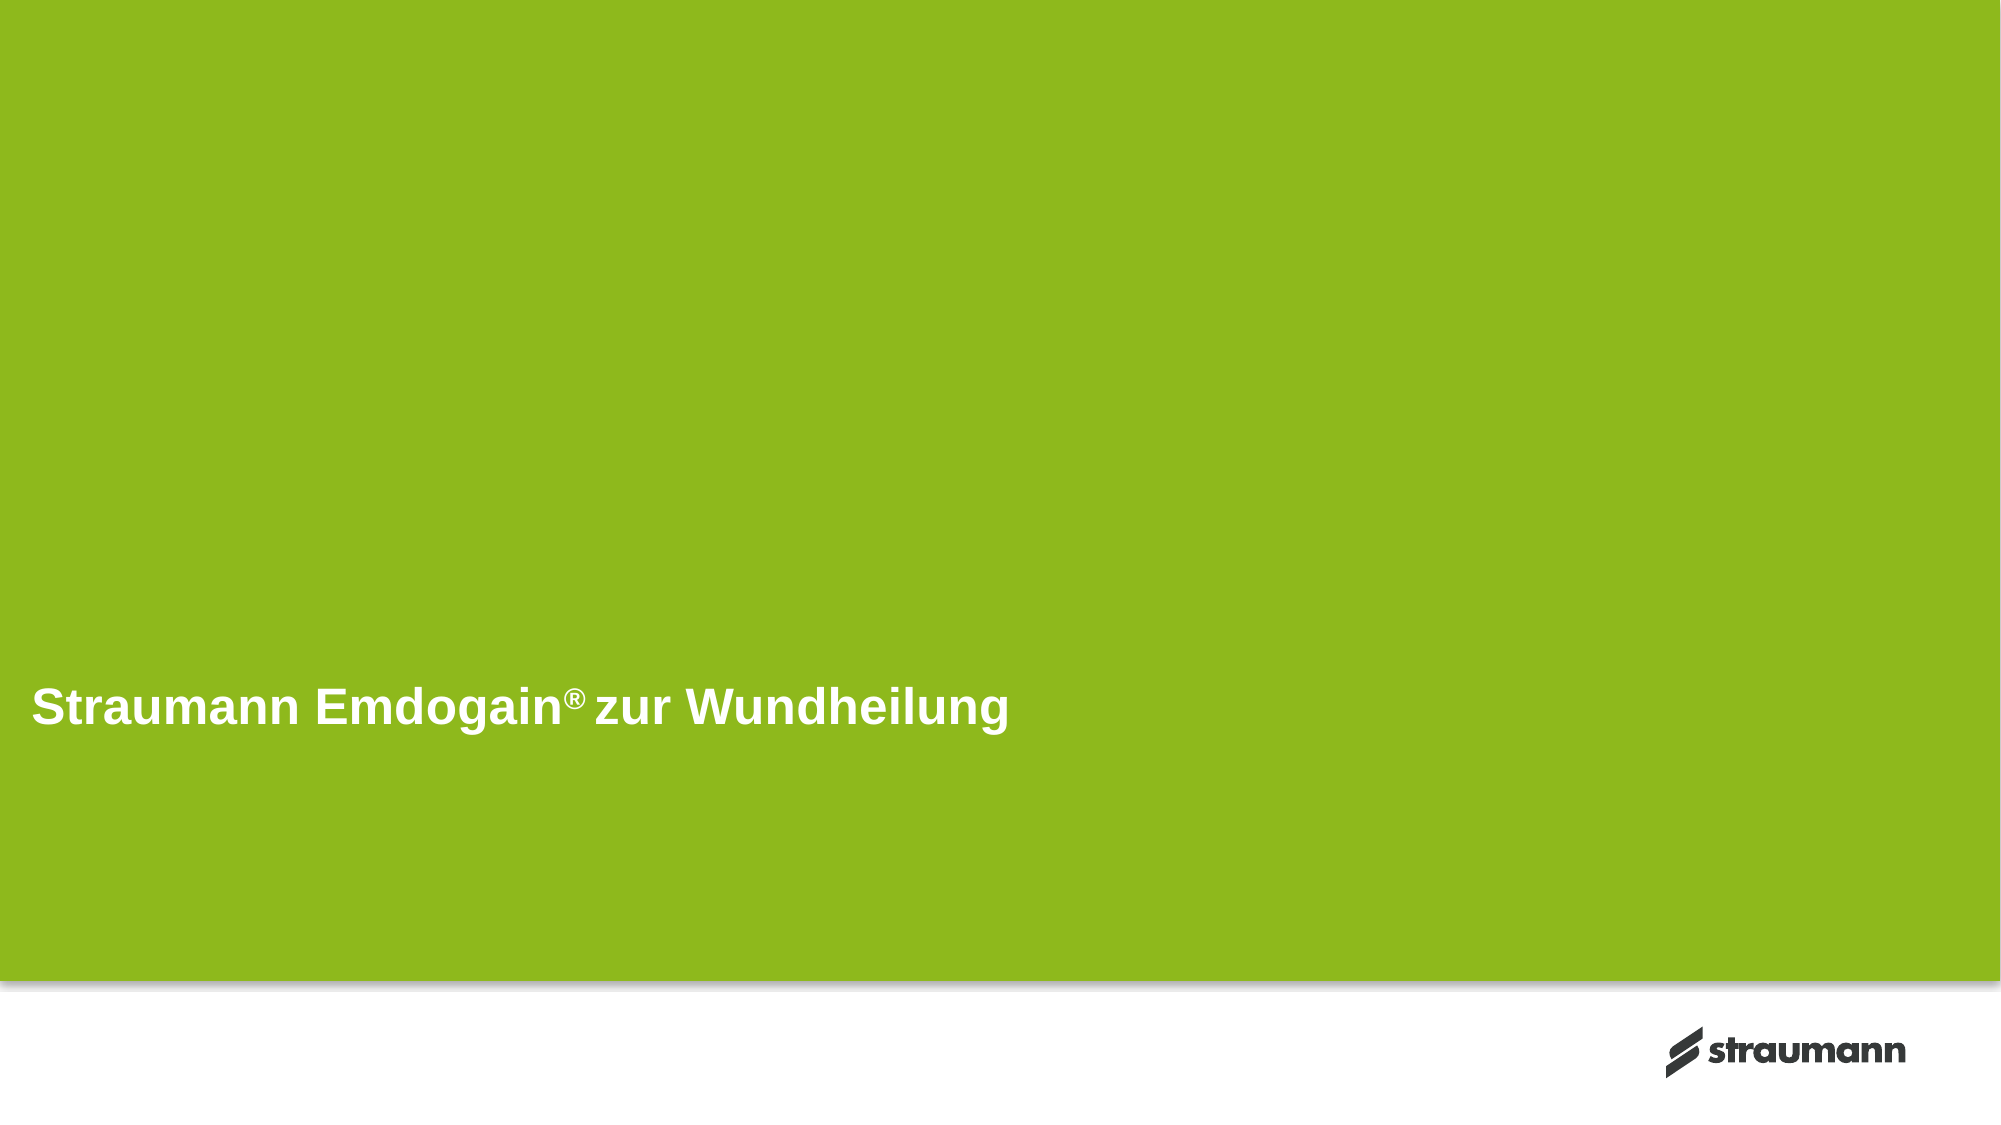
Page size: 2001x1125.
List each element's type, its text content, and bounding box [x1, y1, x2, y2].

title Straumann Emdogain® zur Wundheilung [0, 672, 1937, 869]
